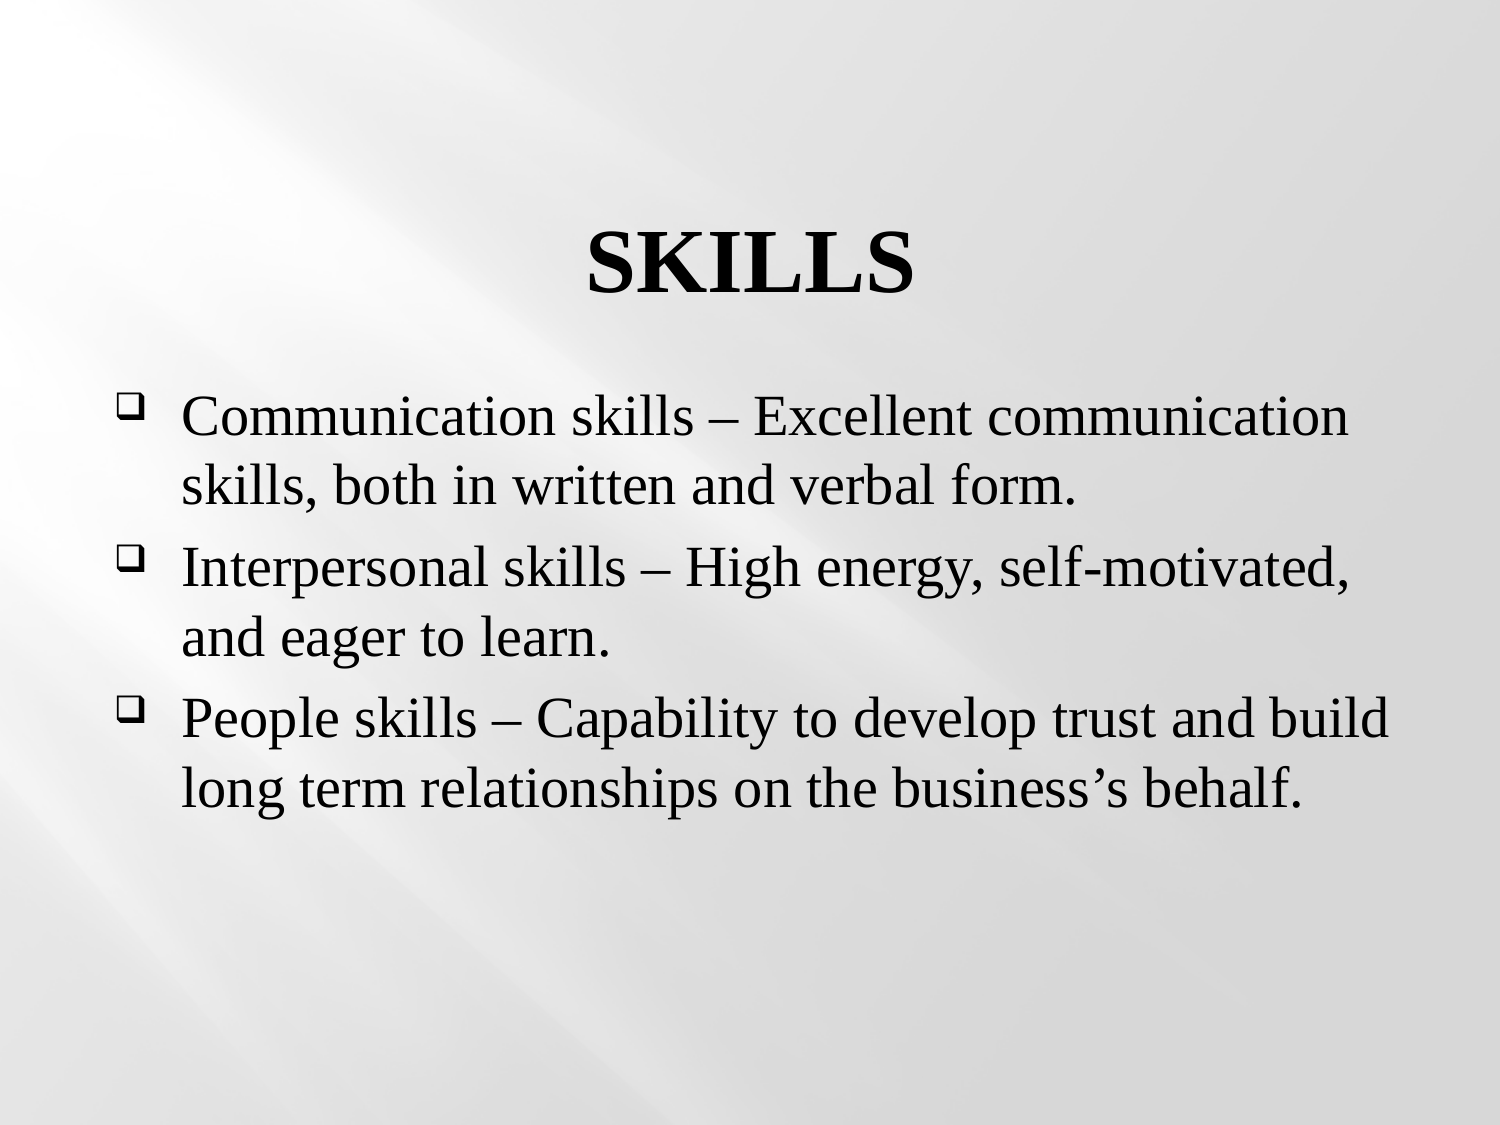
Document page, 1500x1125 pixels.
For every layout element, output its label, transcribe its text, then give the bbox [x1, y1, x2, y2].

title SKILLS [76, 162, 1427, 350]
list Communication skills – Excellent communication skills, both in written and verbal form. Interpersonal skills – High energy, self-motivated, and eager to learn. People skills – Capability to develop trust and build long term relationships on the business’s behalf. [76, 369, 1452, 950]
